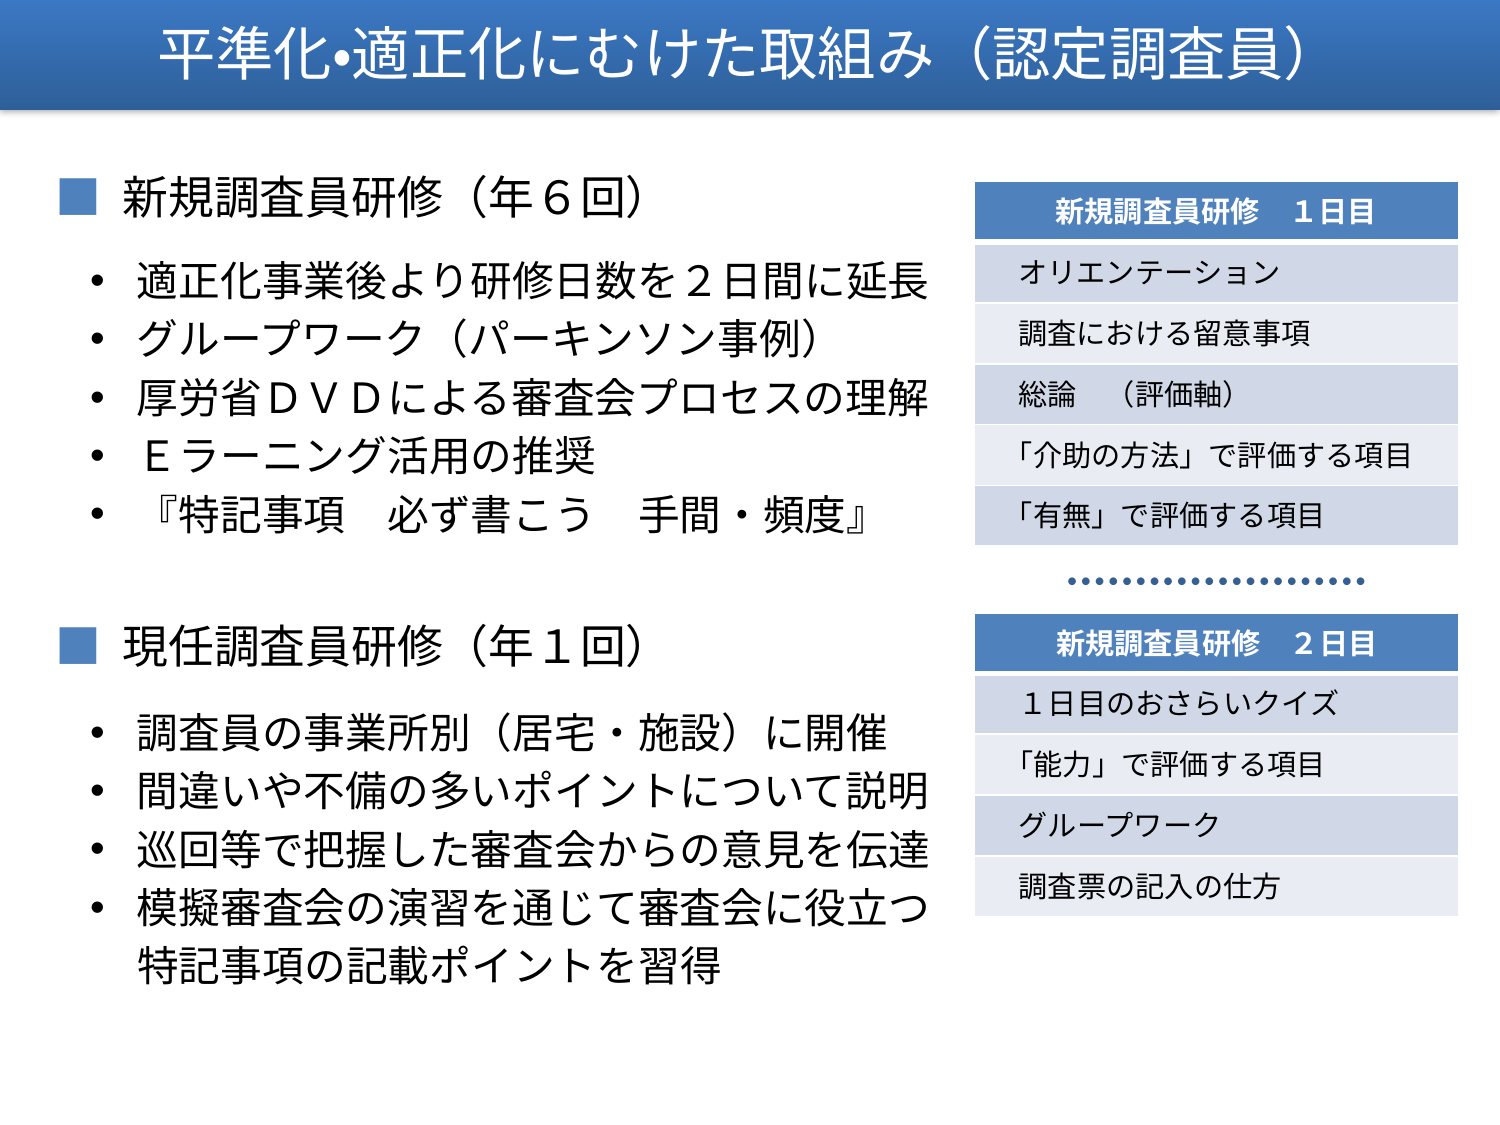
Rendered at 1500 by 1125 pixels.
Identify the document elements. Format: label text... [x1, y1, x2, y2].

text_box ● ● ● ● ● ● ● ● ● ● ● ● ● ● ● ● ● ● ● ● ● ● [974, 562, 1459, 598]
table_cell 「介助の方法」で評価する項目 [975, 425, 1458, 485]
table_header 新規調査員研修 ２日目 [975, 614, 1458, 671]
table_header 新規調査員研修 １日目 [975, 182, 1458, 239]
table_cell １日目のおさらいクイズ [975, 676, 1458, 733]
table_cell 調査票の記入の仕方 [975, 857, 1458, 916]
list ■ 新規調査員研修（年６回） 適正化事業後より研修日数を２日間に延長 グループワーク（パーキンソン事例） 厚労省ＤＶＤによる審査会プロセスの理解 Ｅラーニング活用の推奨 『特記事項 必ず書こう 手間・頻度』 ■ 現任調査員研修（年１回） 調査員の事業所別（居宅・施設）に開催 間違いや不備の多いポイントについて説明 巡回等で把握した審査会からの意見を伝達 模擬審査会の演習を通じて審査会に役立つ 特記事項の記載ポイントを習得 [0, 160, 1394, 1071]
table_cell 総論 （評価軸） [975, 365, 1458, 424]
table_cell グループワーク [975, 796, 1458, 855]
text_box 平準化・適正化にむけた取組み（認定調査員） [0, 0, 1500, 110]
table_cell 「能力」で評価する項目 [975, 735, 1458, 794]
table_cell オリエンテーション [975, 245, 1458, 302]
table_cell 調査における留意事項 [975, 304, 1458, 363]
table_cell 「有無」で評価する項目 [975, 486, 1458, 545]
